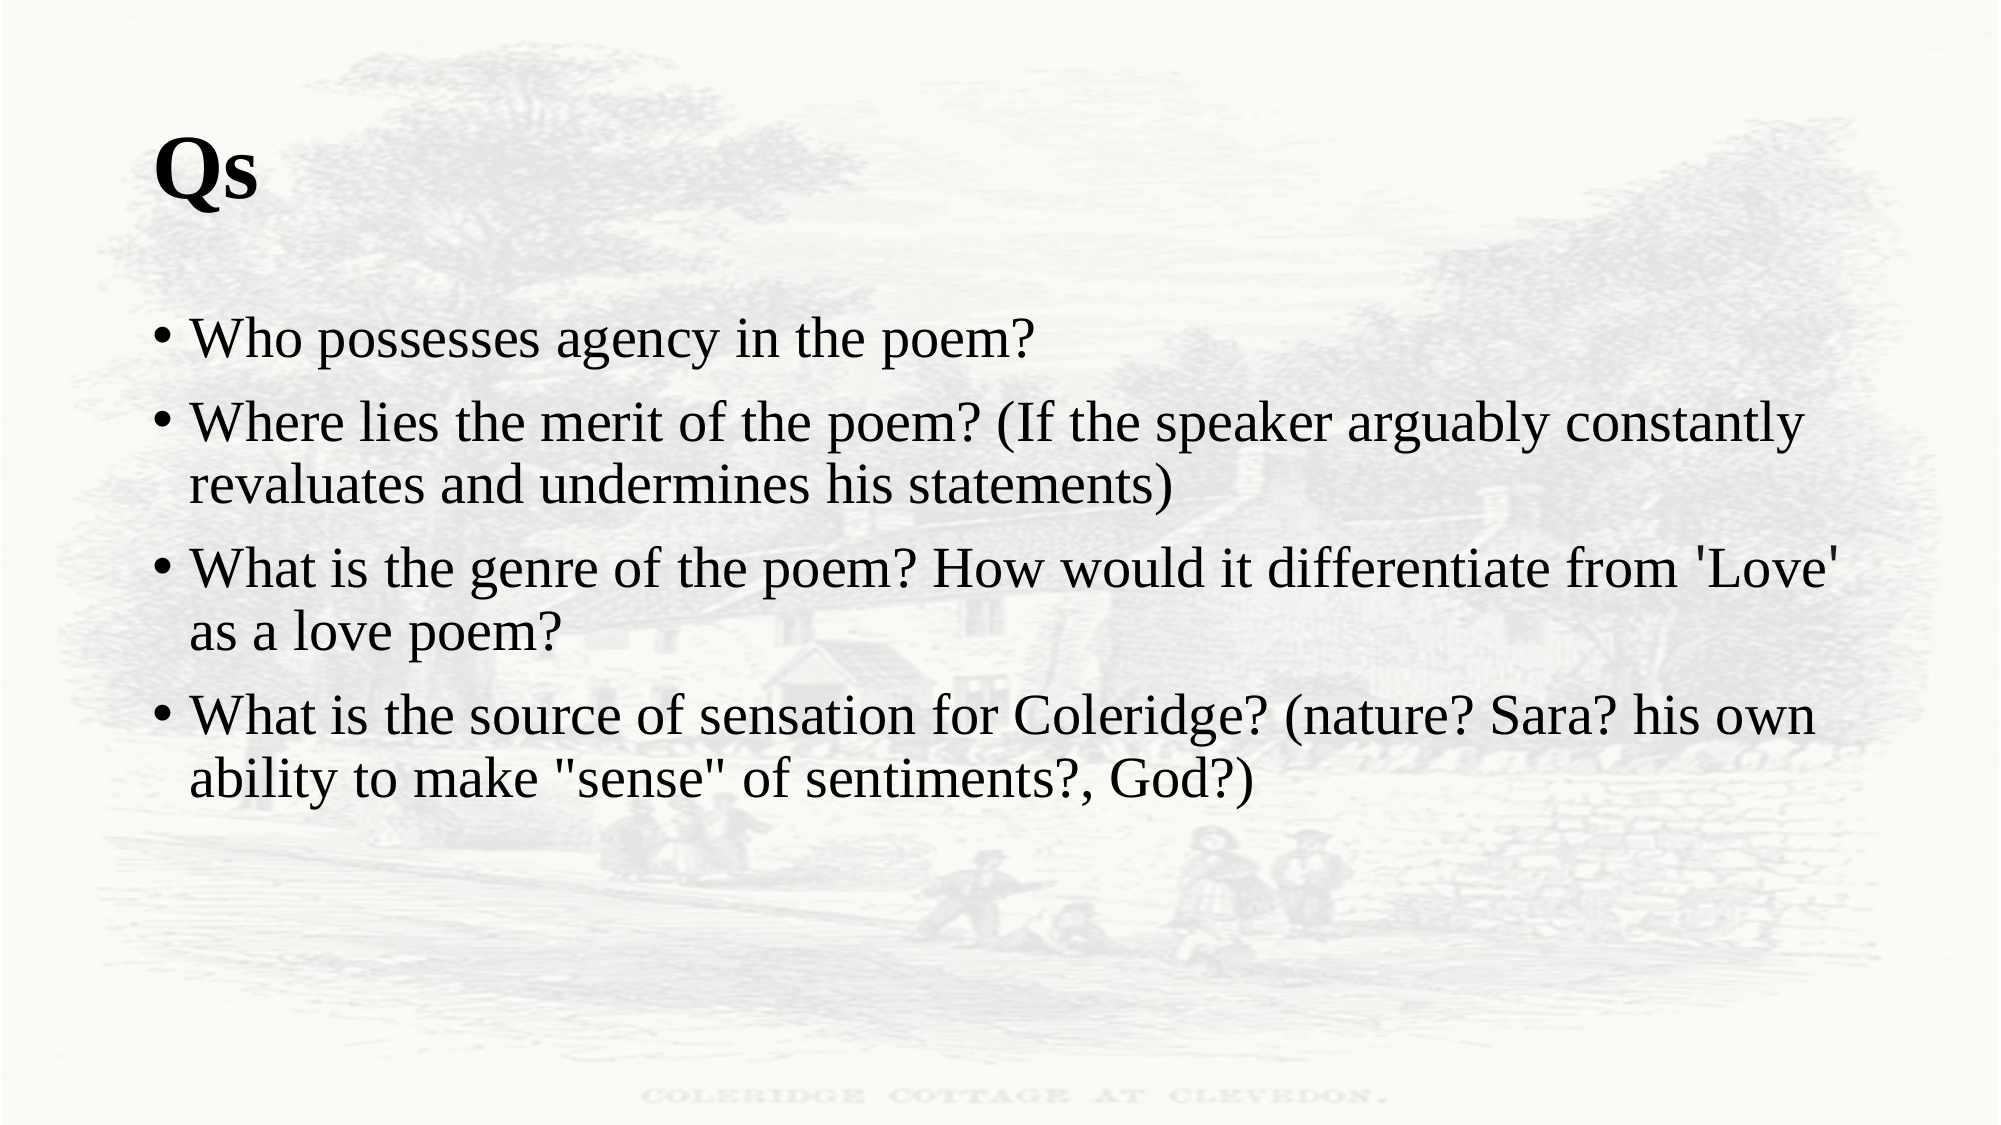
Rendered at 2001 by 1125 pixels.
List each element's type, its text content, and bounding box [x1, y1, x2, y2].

list Who possesses agency in the poem? Where lies the merit of the poem? (If the speaker arguably constantly revaluates and undermines his statements) What is the genre of the poem? How would it differentiate from 'Love' as a love poem? What is the source of sensation for Coleridge? (nature? Sara? his own ability to make "sense" of sentiments?, God?) [137, 299, 1863, 1014]
title Qs [137, 59, 1863, 278]
